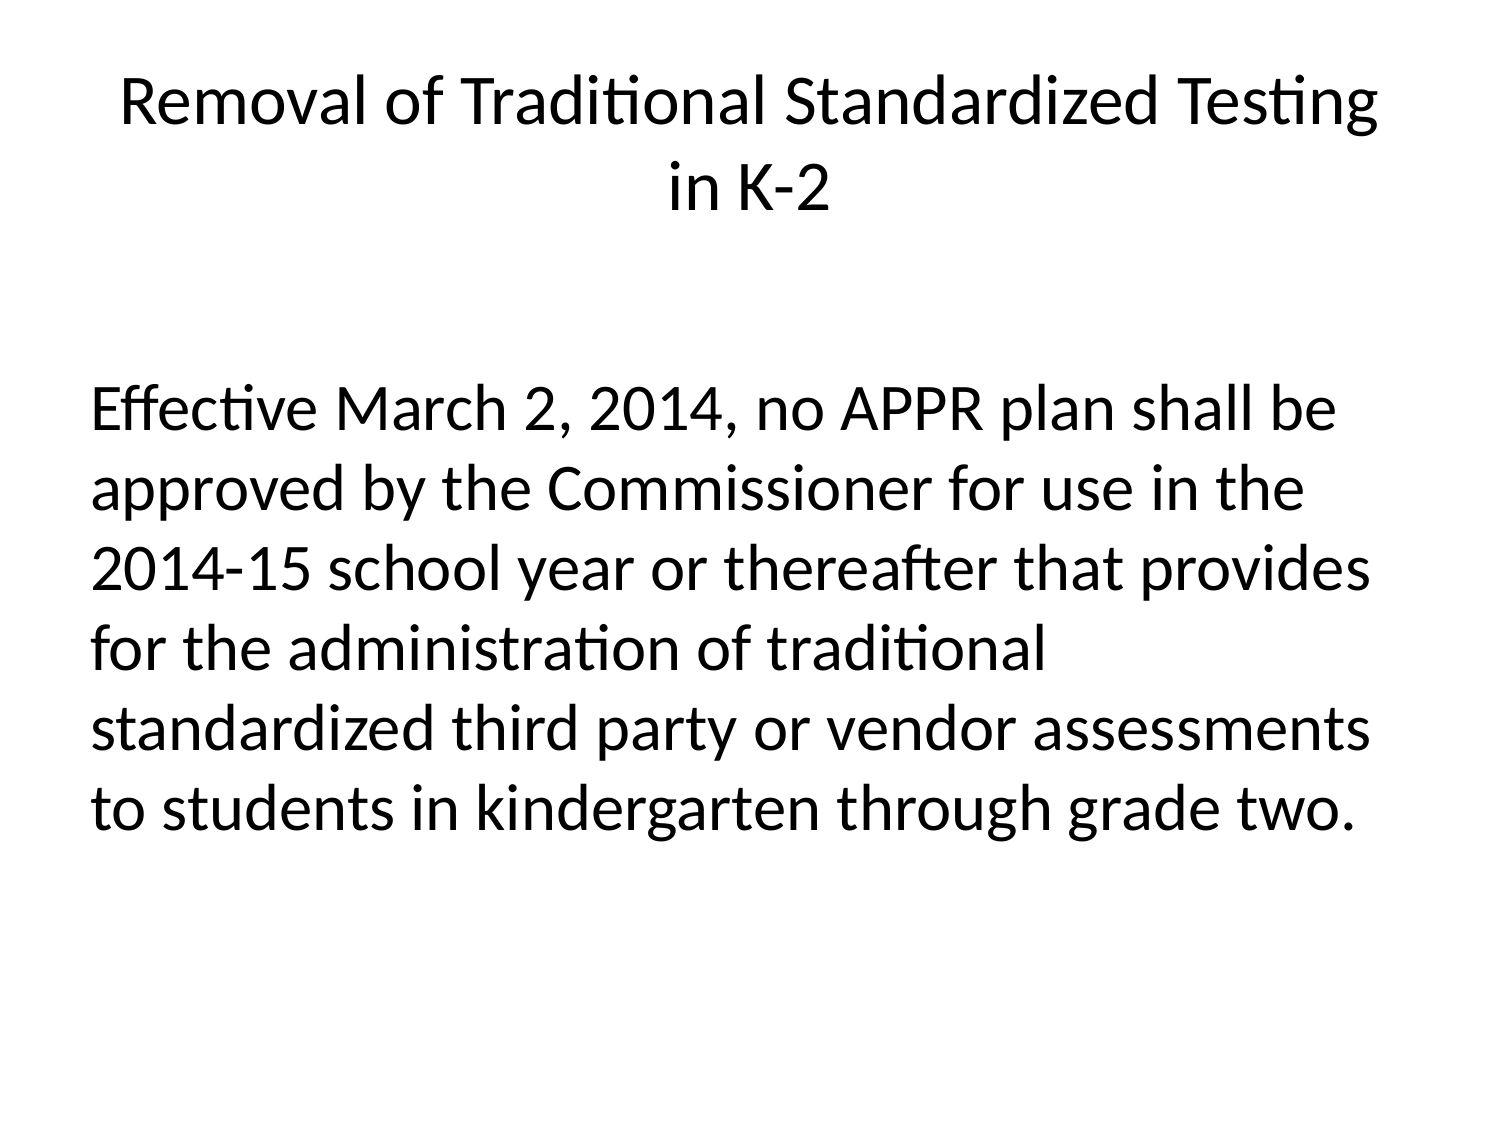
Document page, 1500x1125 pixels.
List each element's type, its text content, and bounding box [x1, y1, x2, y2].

list Effective March 2, 2014, no APPR plan shall be approved by the Commissioner for use in the 2014-15 school year or thereafter that provides for the administration of traditional standardized third party or vendor assessments to students in kindergarten through grade two. [75, 262, 1425, 1005]
title Removal of Traditional Standardized Testing in K-2 [75, 45, 1425, 233]
